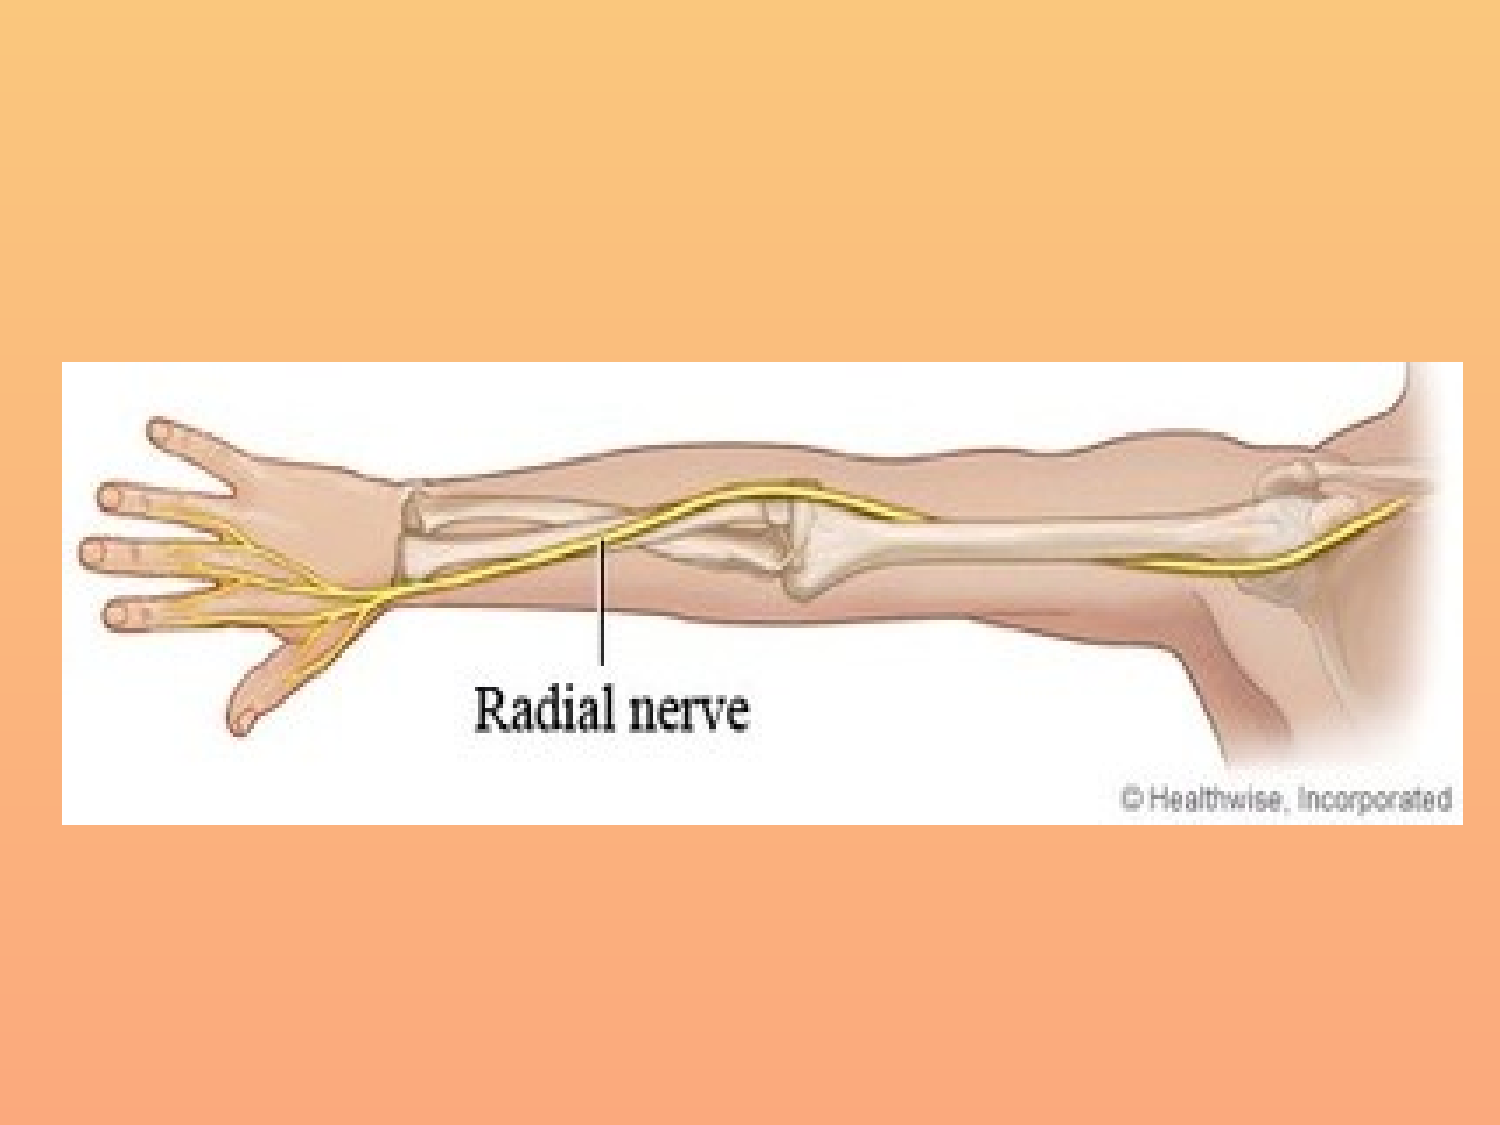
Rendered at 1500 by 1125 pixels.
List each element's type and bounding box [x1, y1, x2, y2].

list [62, 362, 1463, 826]
